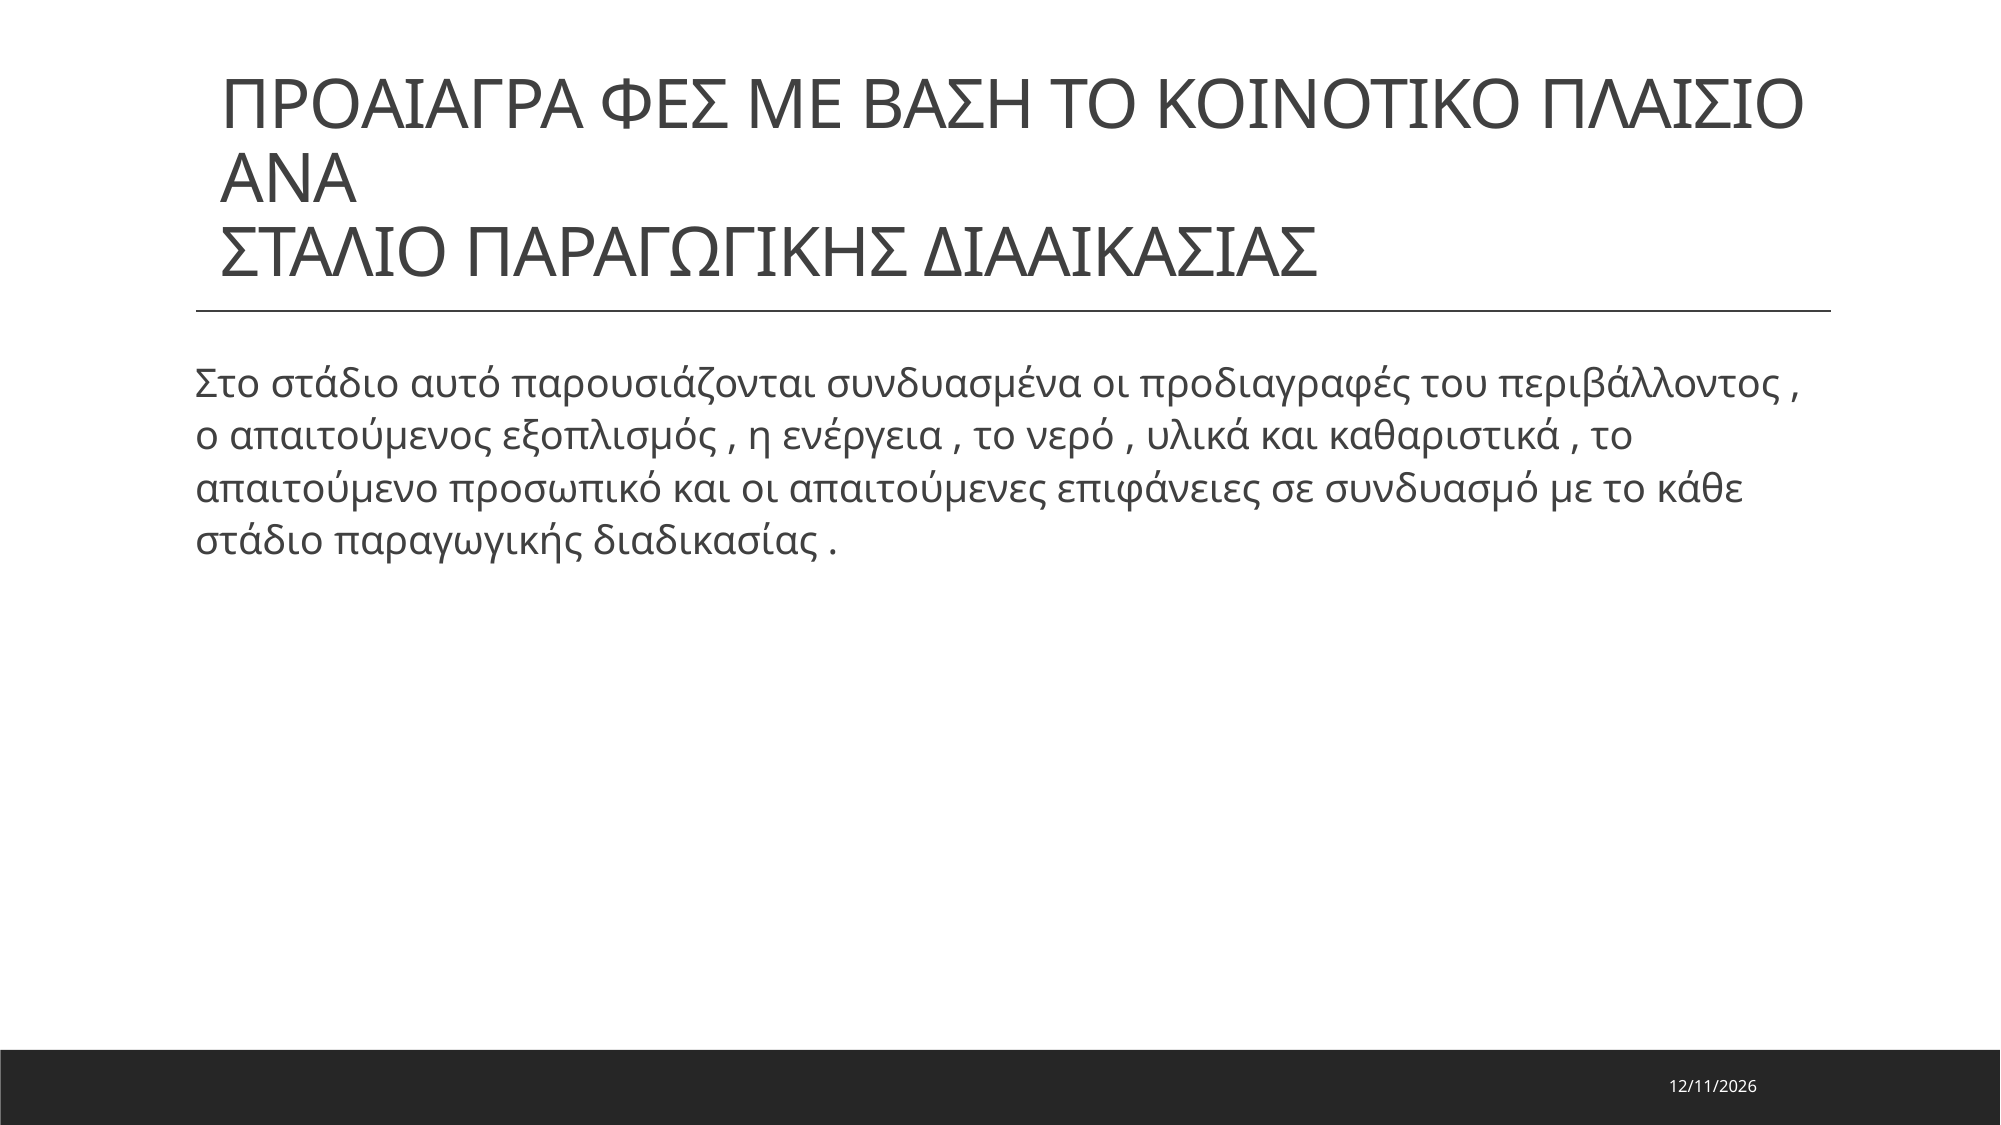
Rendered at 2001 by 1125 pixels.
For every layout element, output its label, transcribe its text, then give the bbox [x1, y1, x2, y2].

title ΠΡΟΑΙΑΓΡΑ ΦΕΣ ΜΕ ΒΑΣΗ ΤΟ ΚΟΙΝΟΤΙΚΟ ΠΛΑΙΣΙΟ ANA ΣΤΑΛΙΟ ΠΑΡΑΓΩΓΙΚΗΣ ΔΙΑΑΙΚΑΣΙΑΣ [205, 60, 1856, 299]
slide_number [1348, 1057, 1773, 1118]
list Στο στάδιο αυτό παρουσιάζονται συνδυασμένα οι προδιαγραφές του περιβάλλοντος , ο απαιτούμενος εξοπλισμός , η ενέργεια , το νερό , υλικά και καθαριστικά , το απαιτούμενο προσωπικό και οι απαιτούμενες επιφάνειες σε συνδυασμό με το κάθε στάδιο παραγωγικής διαδικασίας . [180, 345, 1830, 963]
